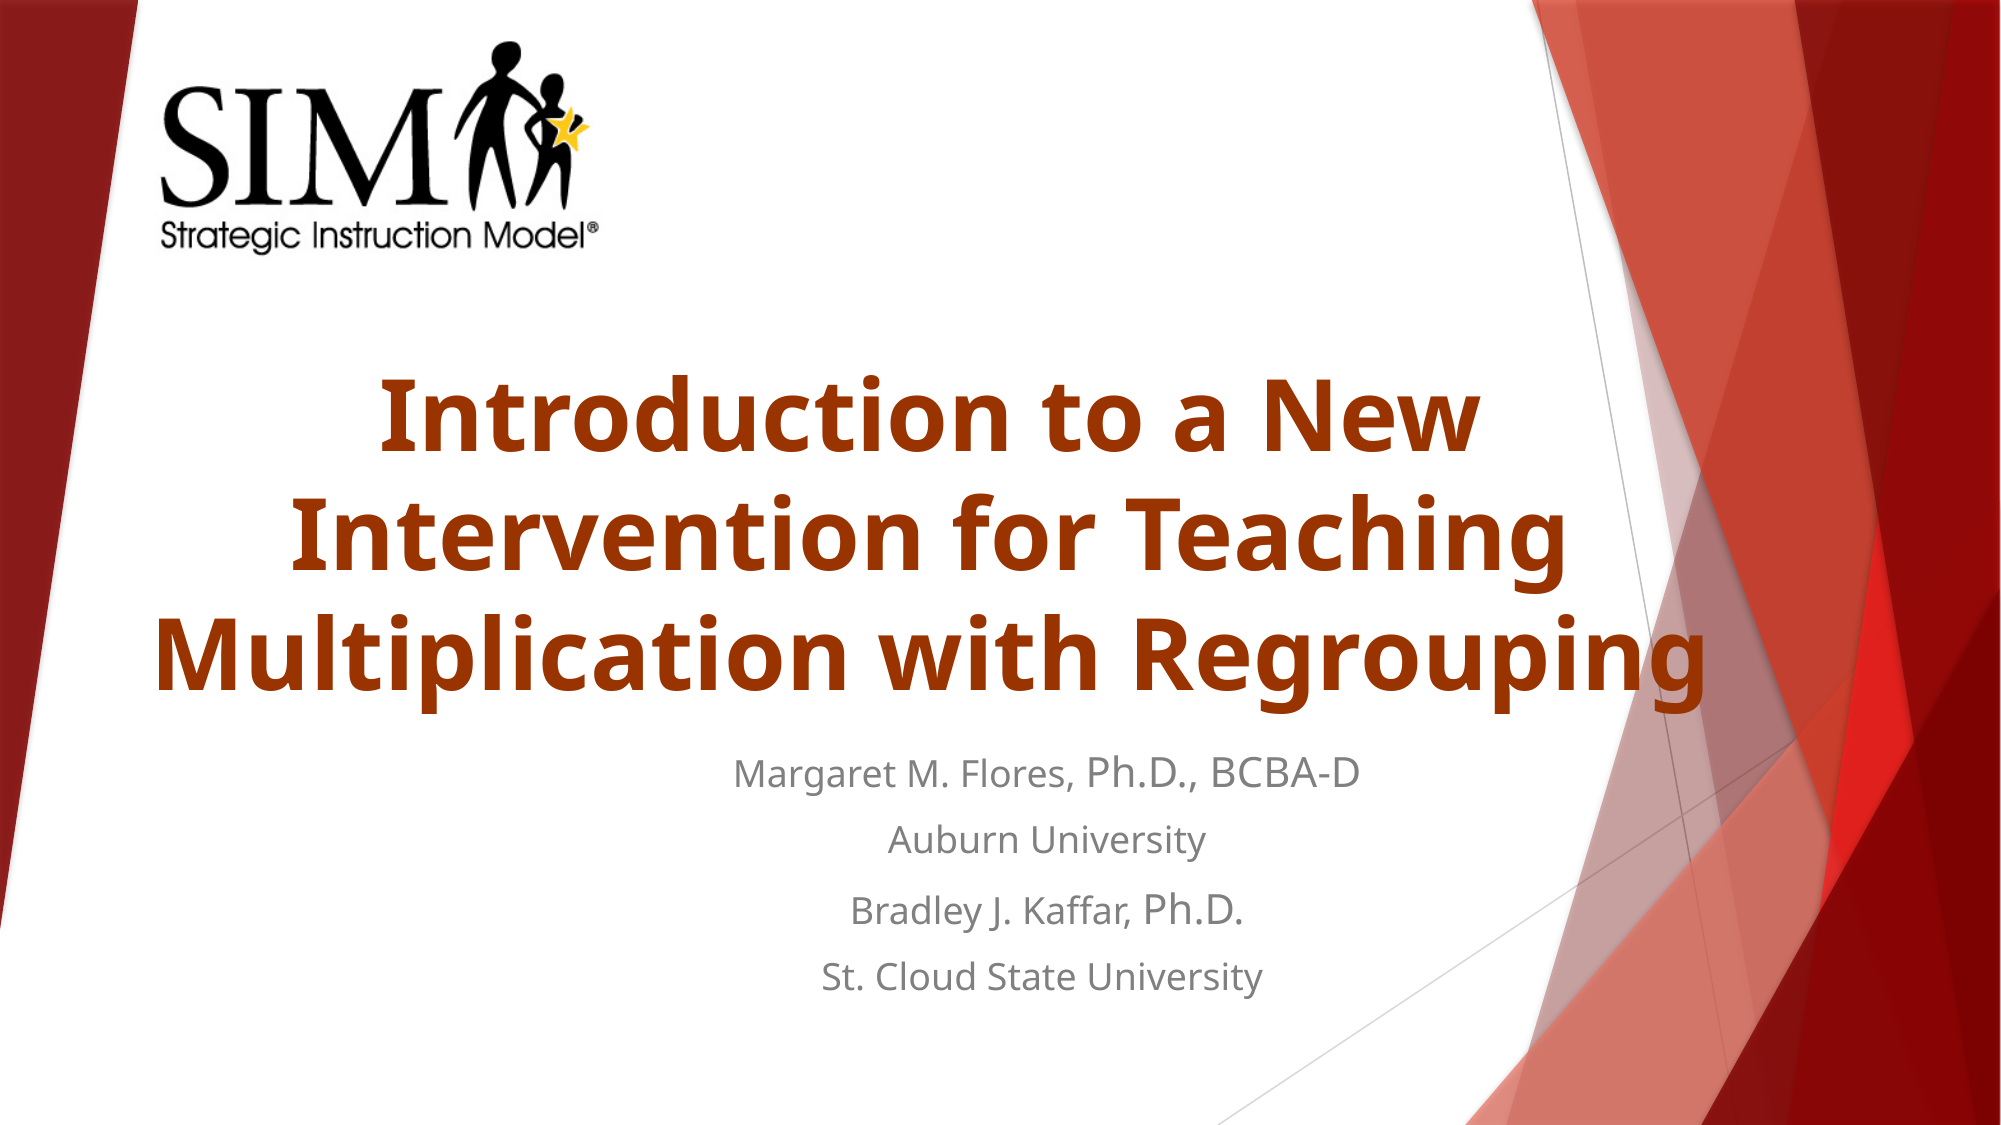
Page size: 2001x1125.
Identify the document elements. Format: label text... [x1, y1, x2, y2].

picture [154, 39, 604, 261]
title Introduction to a New Intervention for Teaching Multiplication with Regrouping [47, 326, 1816, 719]
subtitle Margaret M. Flores, Ph.D., BCBA-D Auburn University Bradley J. Kaffar, Ph.D. St. Cloud State University [297, 738, 1798, 1010]
